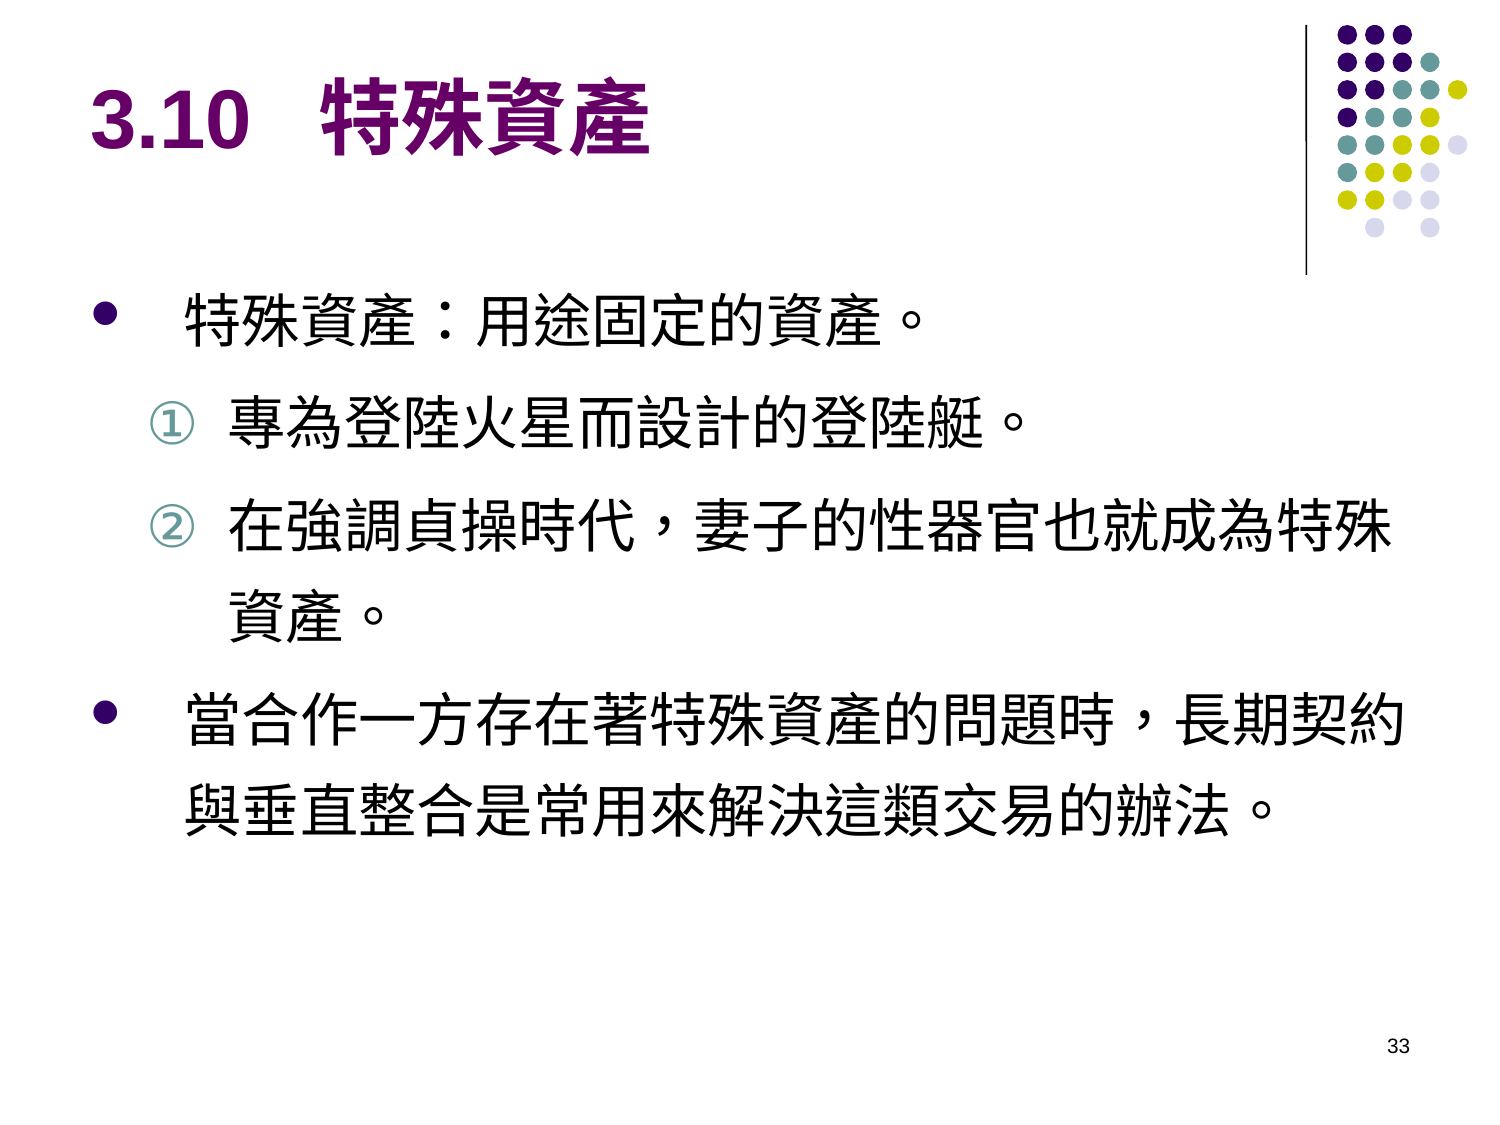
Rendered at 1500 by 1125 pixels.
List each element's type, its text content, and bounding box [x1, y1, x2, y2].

title 3.10 特殊資產 [74, 19, 1306, 173]
list 特殊資產：用途固定的資產。 專為登陸火星而設計的登陸艇。 在強調貞操時代，妻子的性器官也就成為特殊資產。 當合作一方存在著特殊資產的問題時，長期契約與垂直整合是常用來解決這類交易的辦法。 [74, 255, 1426, 1006]
slide_number 33 [1074, 1024, 1426, 1101]
